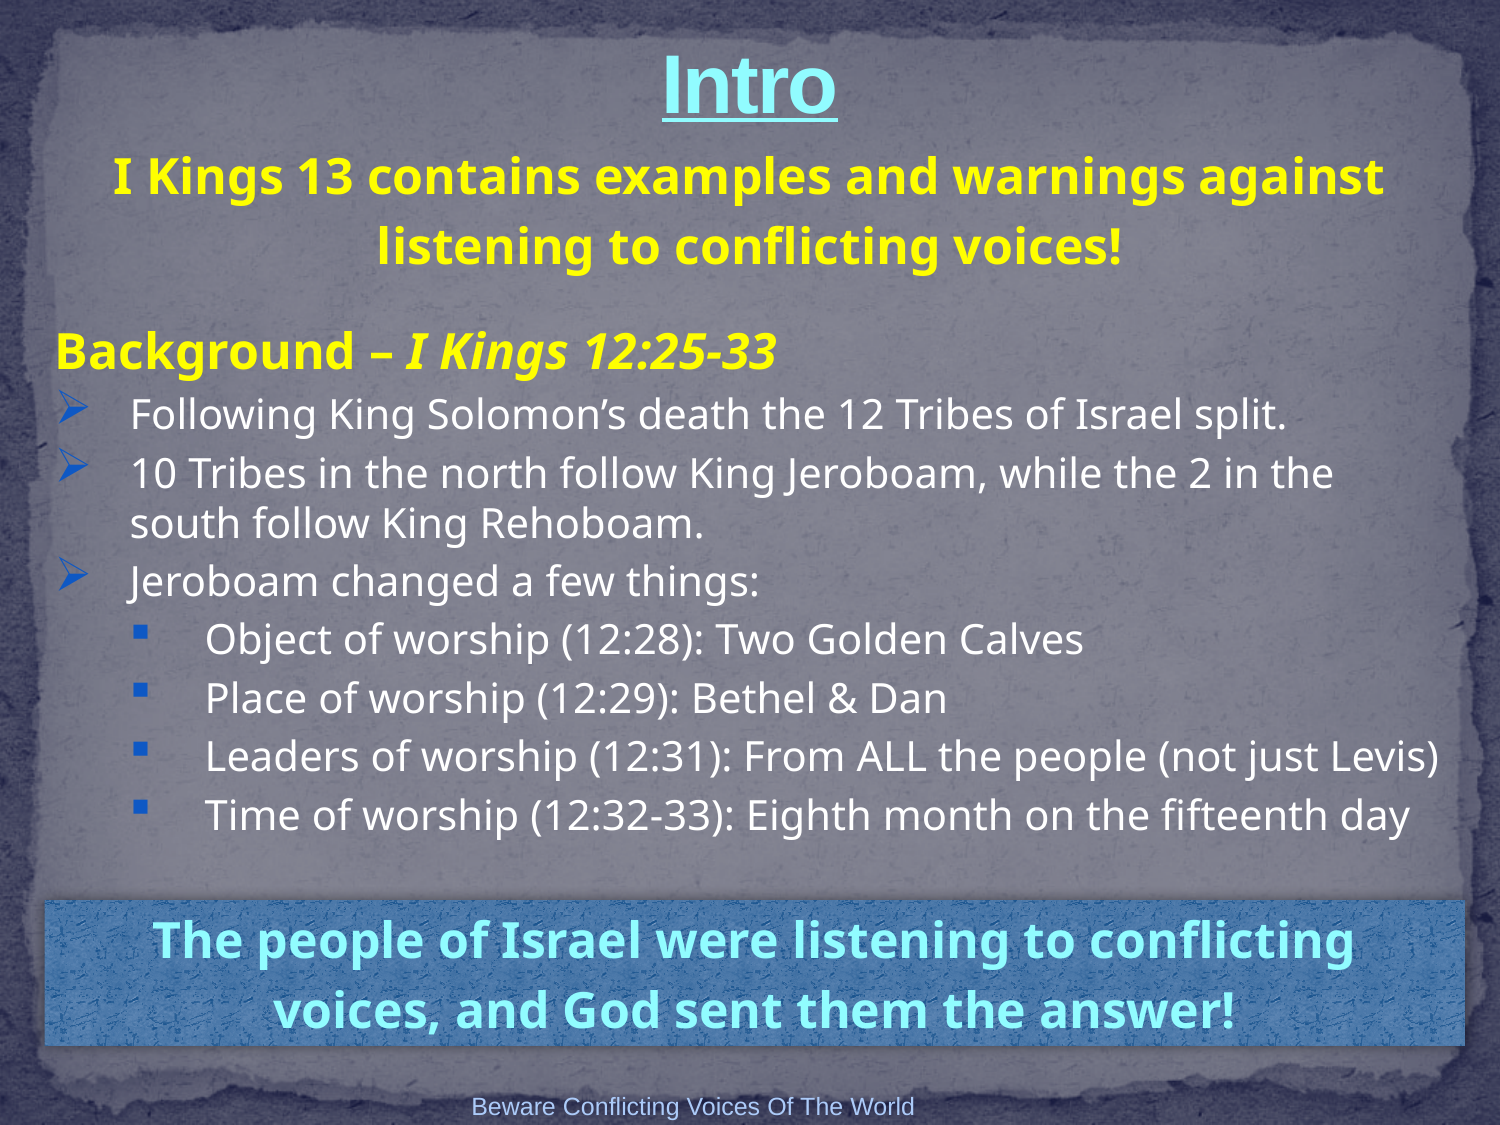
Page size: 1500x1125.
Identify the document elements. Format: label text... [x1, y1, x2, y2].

text_box Background – I Kings 12:25-33 Following King Solomon’s death the 12 Tribes of Israel split. 10 Tribes in the north follow King Jeroboam, while the 2 in the south follow King Rehoboam. Jeroboam changed a few things: Object of worship (12:28): Two Golden Calves Place of worship (12:29): Bethel & Dan Leaders of worship (12:31): From ALL the people (not just Levis) Time of worship (12:32-33): Eighth month on the fifteenth day [39, 312, 1465, 846]
text_box I Kings 13 contains examples and warnings against listening to conflicting voices! [37, 137, 1463, 283]
text_box The people of Israel were listening to conflicting voices, and God sent them the answer! [44, 900, 1465, 1046]
title Intro [0, 0, 1500, 138]
footer Beware Conflicting Voices Of The World [399, 1087, 988, 1124]
